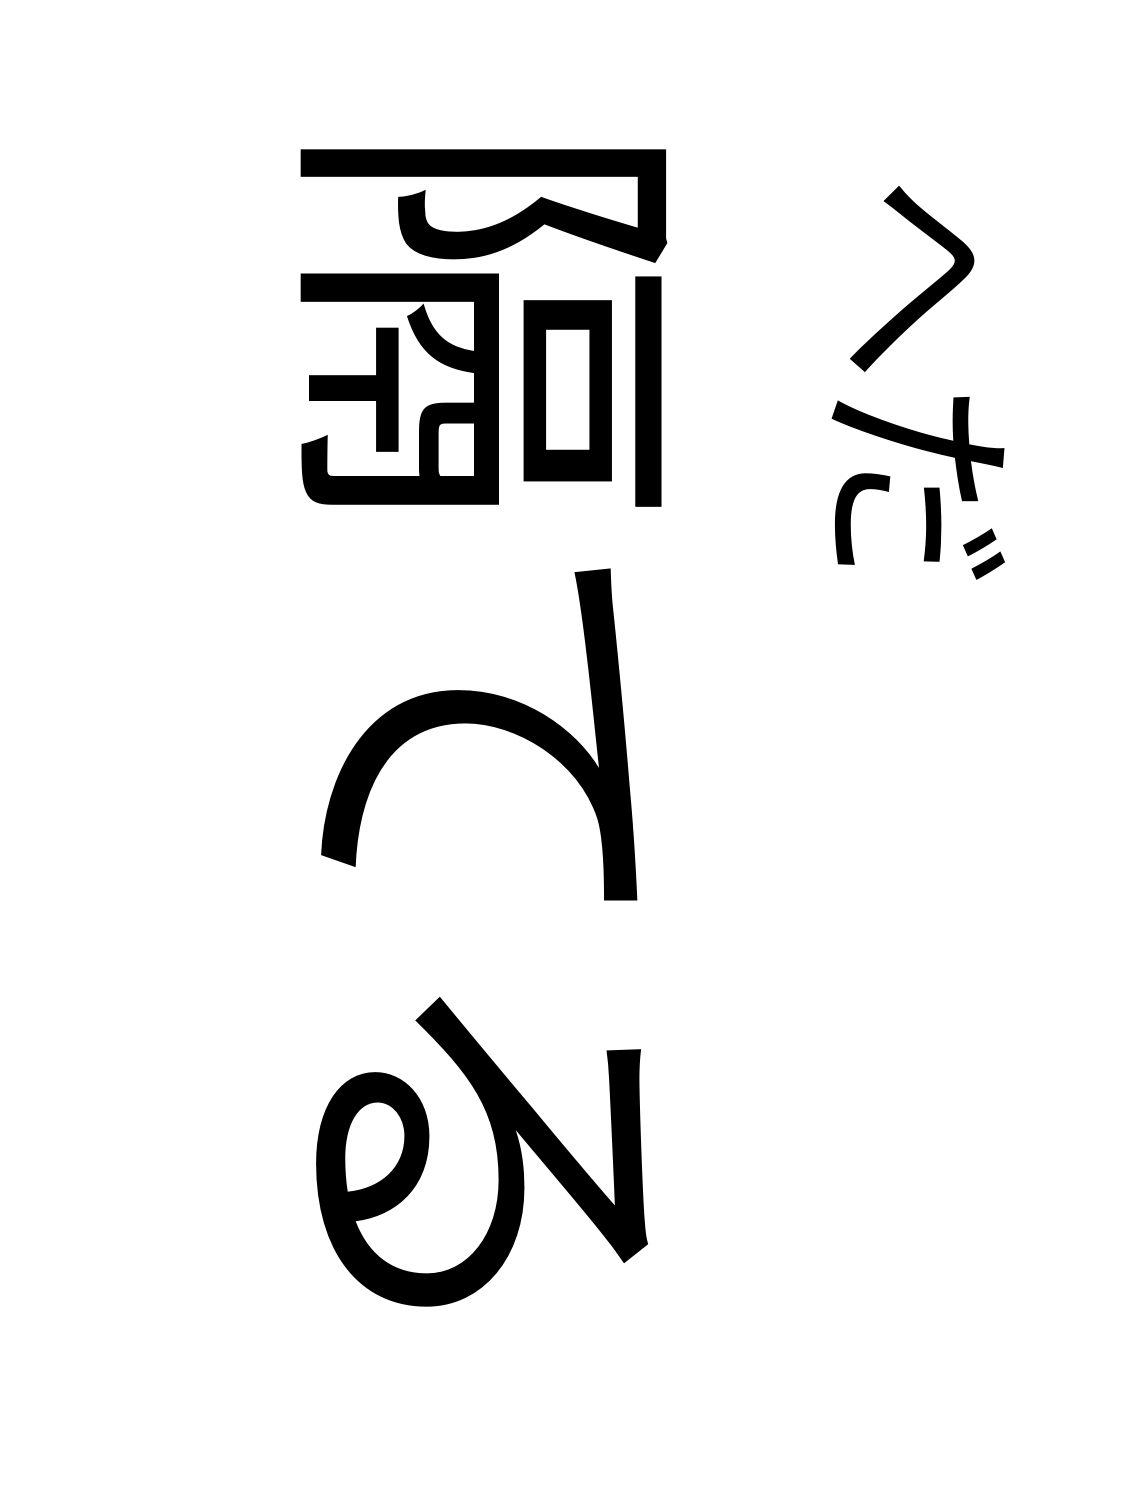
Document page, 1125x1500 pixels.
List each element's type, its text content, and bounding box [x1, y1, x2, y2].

text_box へだ [775, 159, 1058, 1459]
text_box 隔てる [246, 116, 752, 1459]
